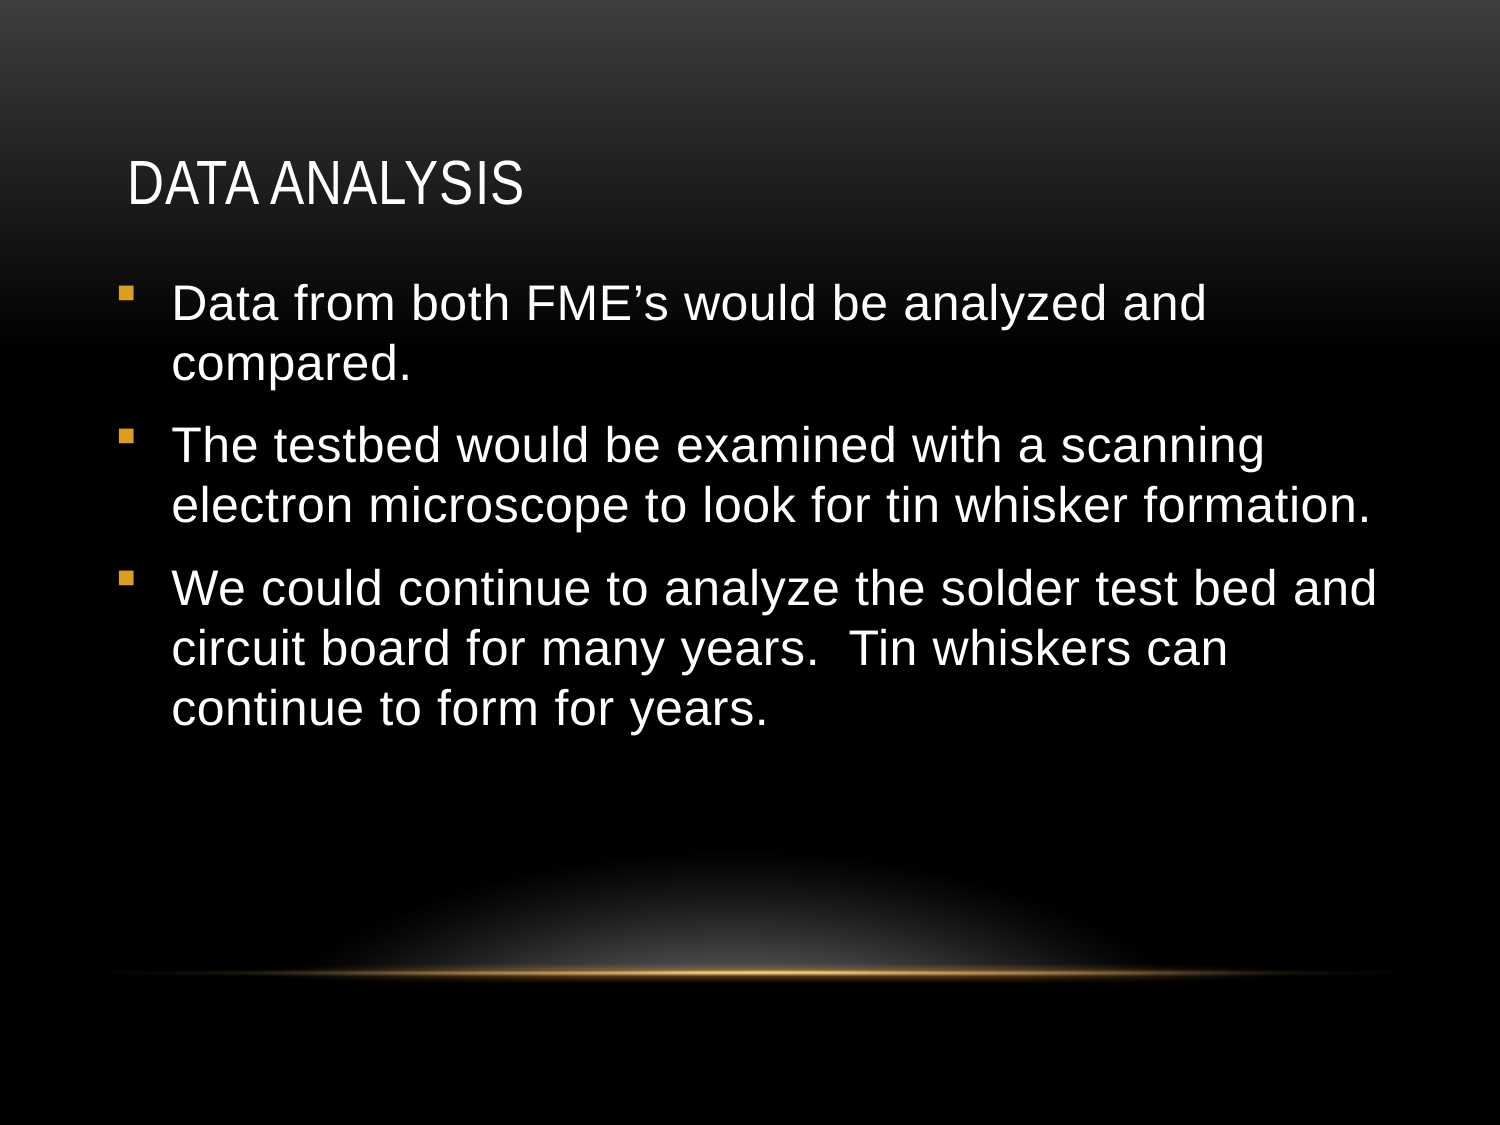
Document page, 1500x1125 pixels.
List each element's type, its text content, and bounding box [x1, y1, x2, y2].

picture [0, 0, 1500, 1125]
title Data analysis [112, 37, 1413, 225]
list Data from both FME’s would be analyzed and compared. The testbed would be examined with a scanning electron microscope to look for tin whisker formation. We could continue to analyze the solder test bed and circuit board for many years. Tin whiskers can continue to form for years. [99, 262, 1400, 938]
